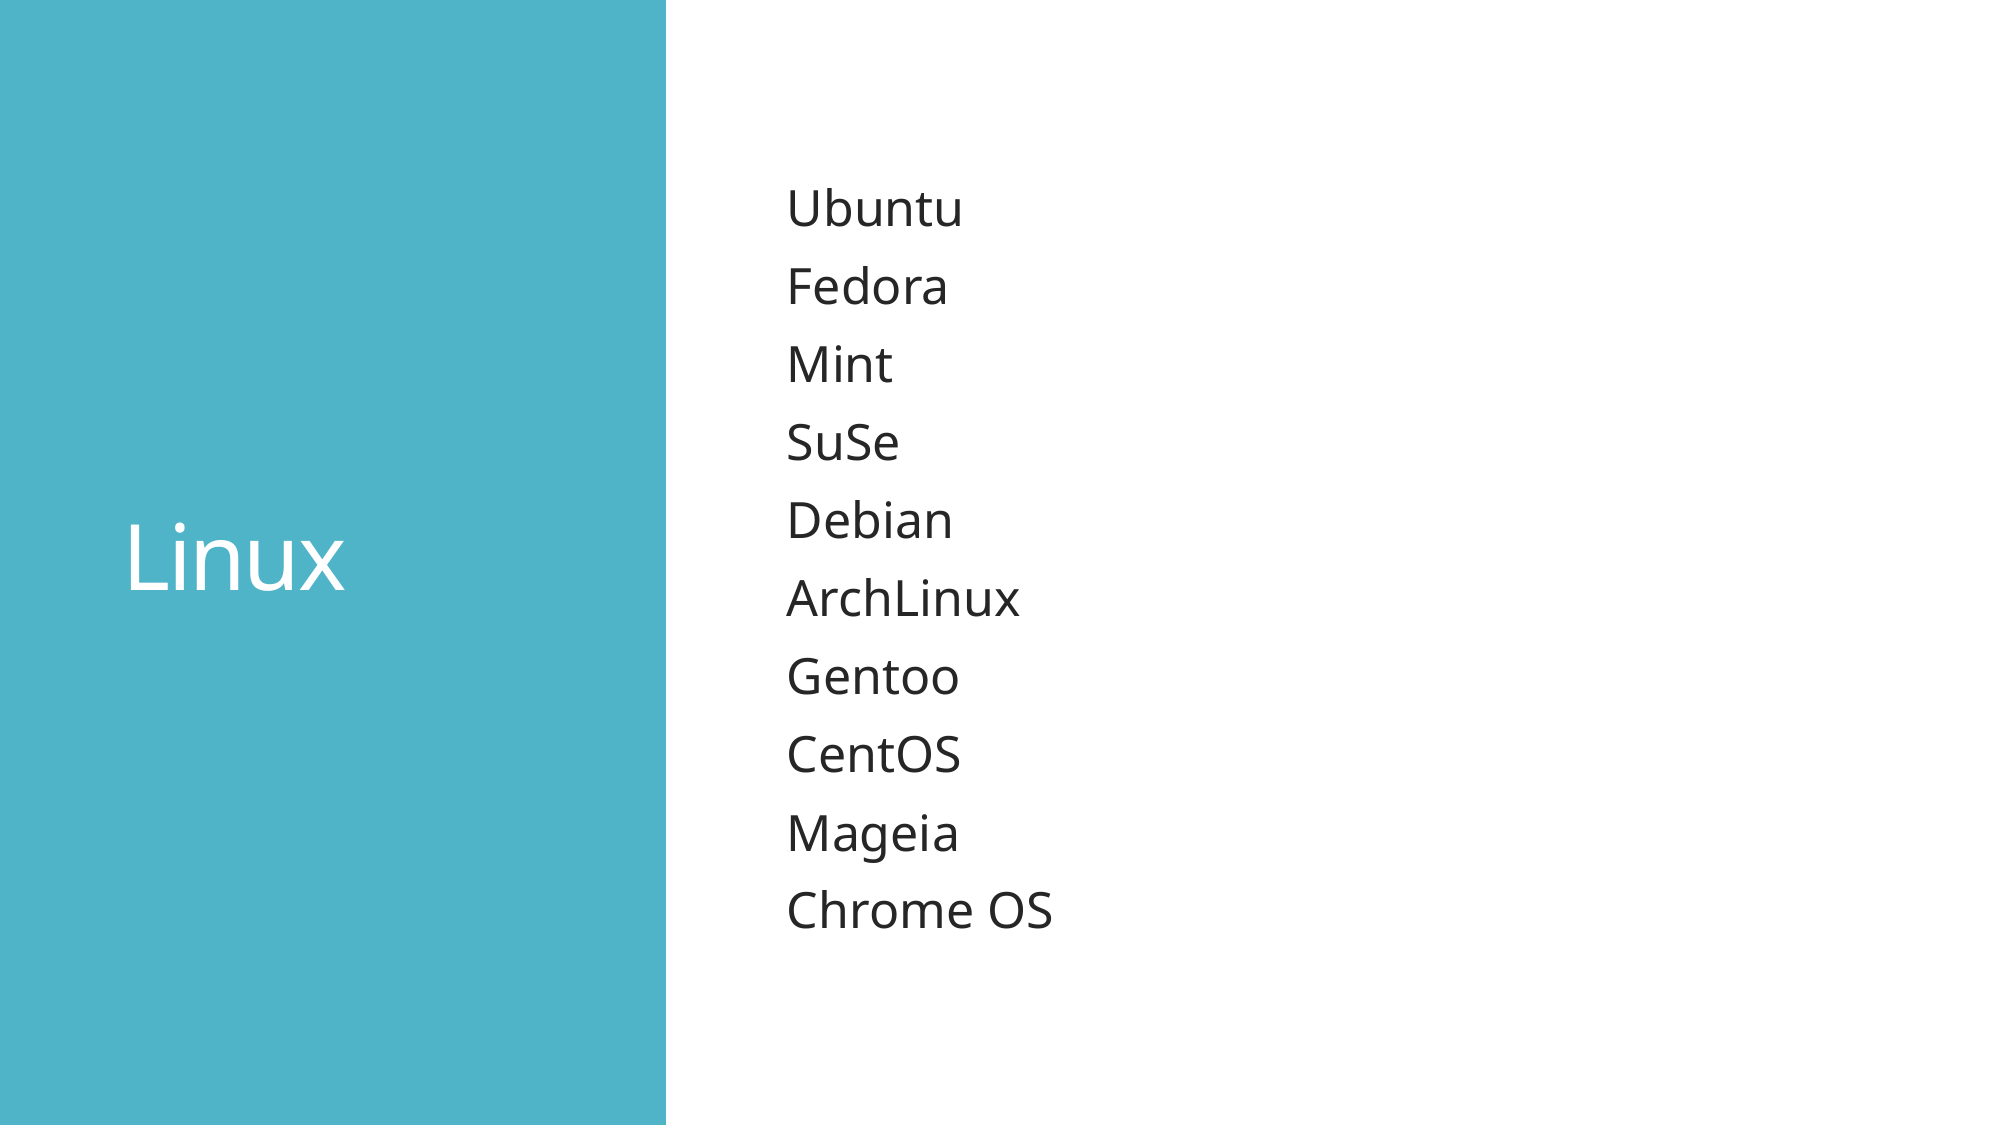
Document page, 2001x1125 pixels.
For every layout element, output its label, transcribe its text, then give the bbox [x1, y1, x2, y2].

title Linux [107, 153, 598, 972]
text_box [0, 0, 667, 1125]
list Ubuntu Fedora Mint SuSe Debian ArchLinux Gentoo CentOS Mageia Chrome OS [756, 153, 1876, 972]
